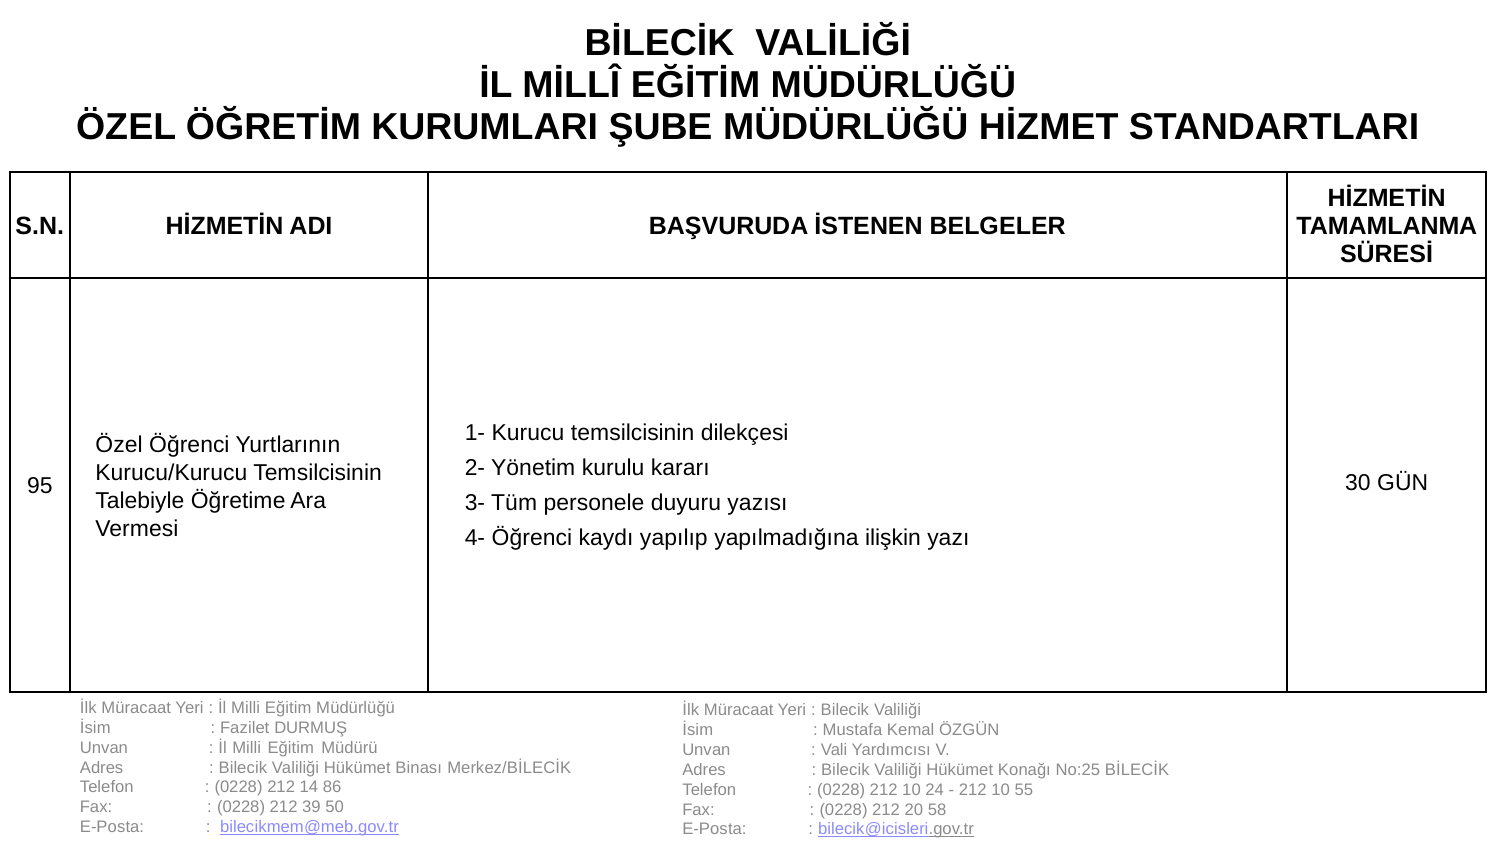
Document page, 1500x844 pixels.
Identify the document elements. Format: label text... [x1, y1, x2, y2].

table_cell 30 GÜN [1288, 279, 1485, 691]
table_cell BAŞVURUDA İSTENEN BELGELER [429, 173, 1286, 277]
table_cell HİZMETİN ADI [71, 173, 427, 277]
table_cell 1- Kurucu temsilcisinin dilekçesi 2- Yönetim kurulu kararı 3- Tüm personele duyuru yazısı 4- Öğrenci kaydı yapılıp yapılmadığına ilişkin yazı [429, 279, 1286, 691]
table_cell HİZMETİN TAMAMLANMA SÜRESİ [1288, 173, 1485, 277]
table_cell 95 [11, 279, 69, 691]
table_cell S.N. [11, 173, 69, 277]
table_header BİLECİK VALİLİĞİ İL MİLLÎ EĞİTİM MÜDÜRLÜĞÜ ÖZEL ÖĞRETİM KURUMLARI ŞUBE MÜDÜRLÜĞÜ HİZMET STANDARTLARI [10, 0, 1486, 171]
table_cell Özel Öğrenci Yurtlarının Kurucu/Kurucu Temsilcisinin Talebiyle Öğretime Ara Vermesi [71, 279, 427, 691]
